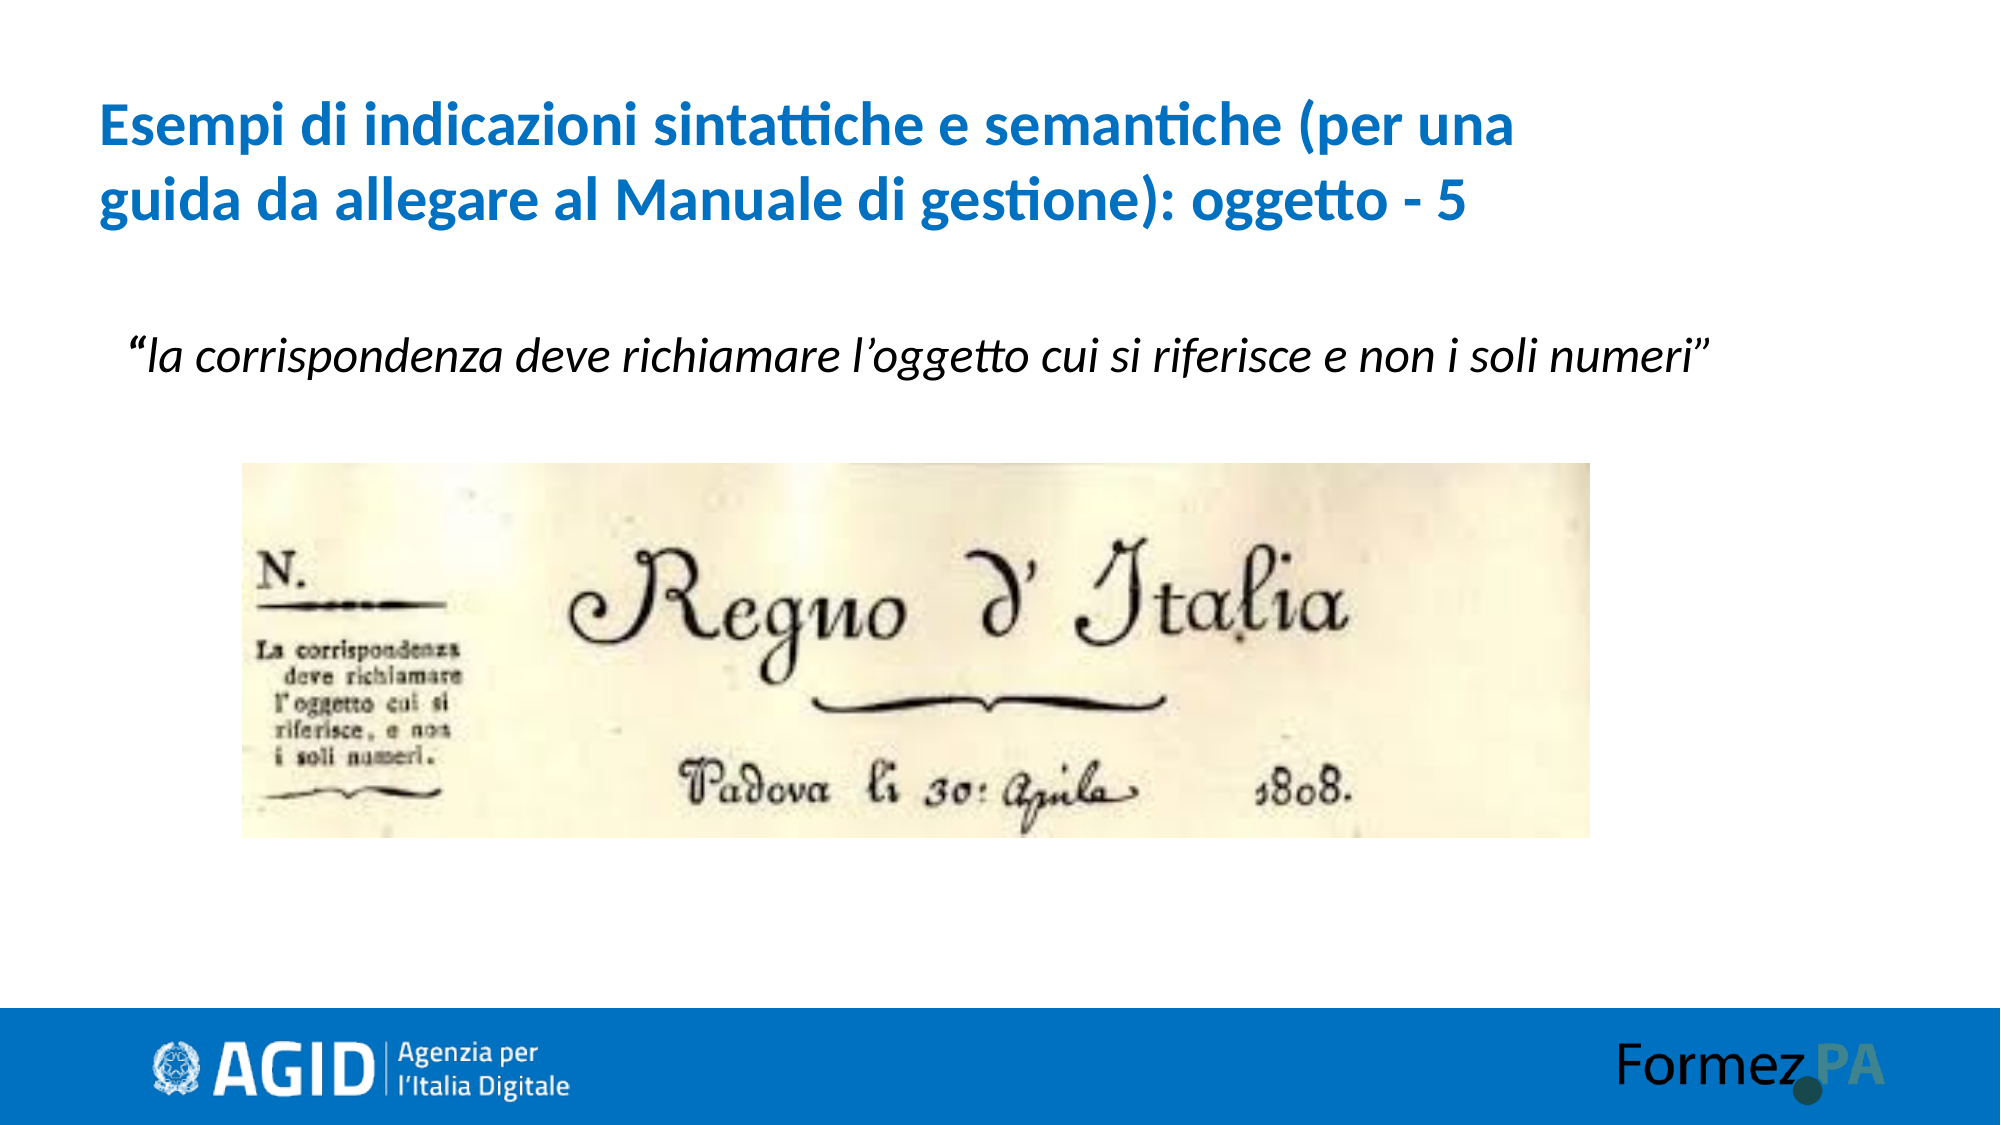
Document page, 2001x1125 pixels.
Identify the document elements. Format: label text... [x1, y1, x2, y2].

picture [242, 463, 1590, 838]
text_box [0, 1008, 2000, 1125]
picture [1614, 1038, 1890, 1108]
text_box Esempi di indicazioni sintattiche e semantiche (per una guida da allegare al Manuale di gestione): oggetto - 5 [85, 75, 1645, 240]
text_box “la corrispondenza deve richiamare l’oggetto cui si riferisce e non i soli numeri” [85, 315, 1757, 390]
picture [152, 1030, 570, 1120]
